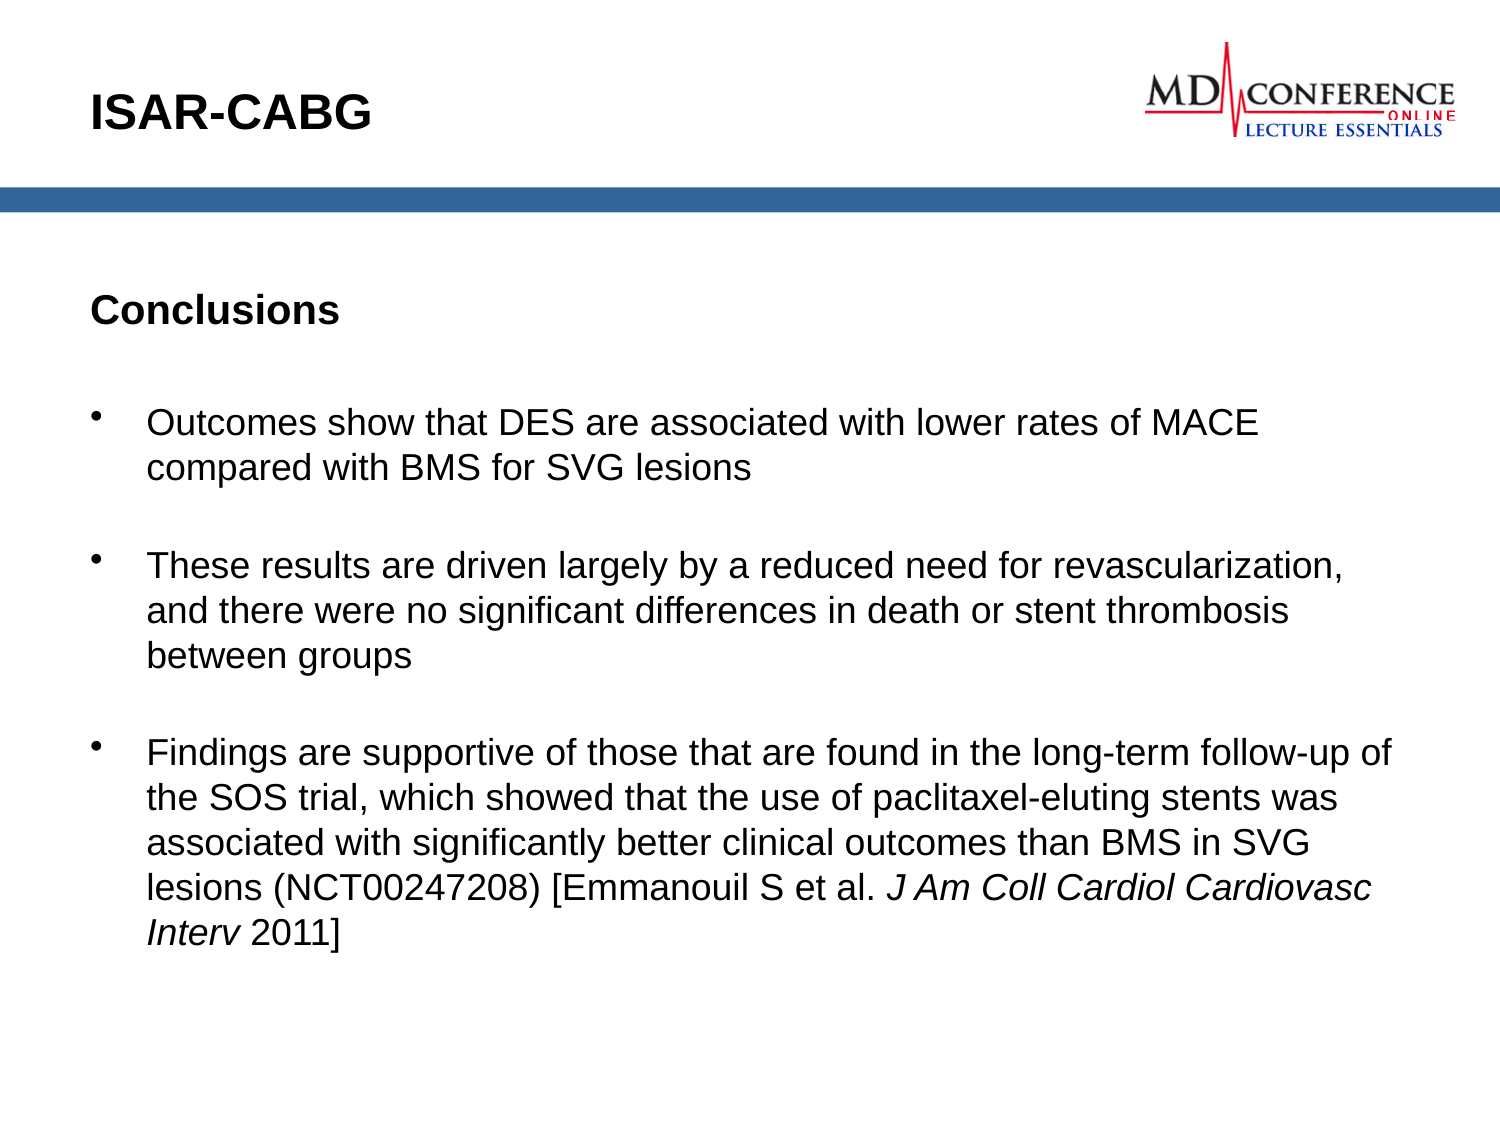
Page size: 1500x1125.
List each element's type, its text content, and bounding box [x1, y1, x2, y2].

picture [1133, 35, 1457, 145]
title ISAR-CABG [74, 44, 1038, 176]
list Conclusions Outcomes show that DES are associated with lower rates of MACE compared with BMS for SVG lesions These results are driven largely by a reduced need for revascularization, and there were no significant differences in death or stent thrombosis between groups Findings are supportive of those that are found in the long-term follow-up of the SOS trial, which showed that the use of paclitaxel-eluting stents was associated with significantly better clinical outcomes than BMS in SVG lesions (NCT00247208) [Emmanouil S et al. J Am Coll Cardiol Cardiovasc Interv 2011] [74, 274, 1426, 1006]
